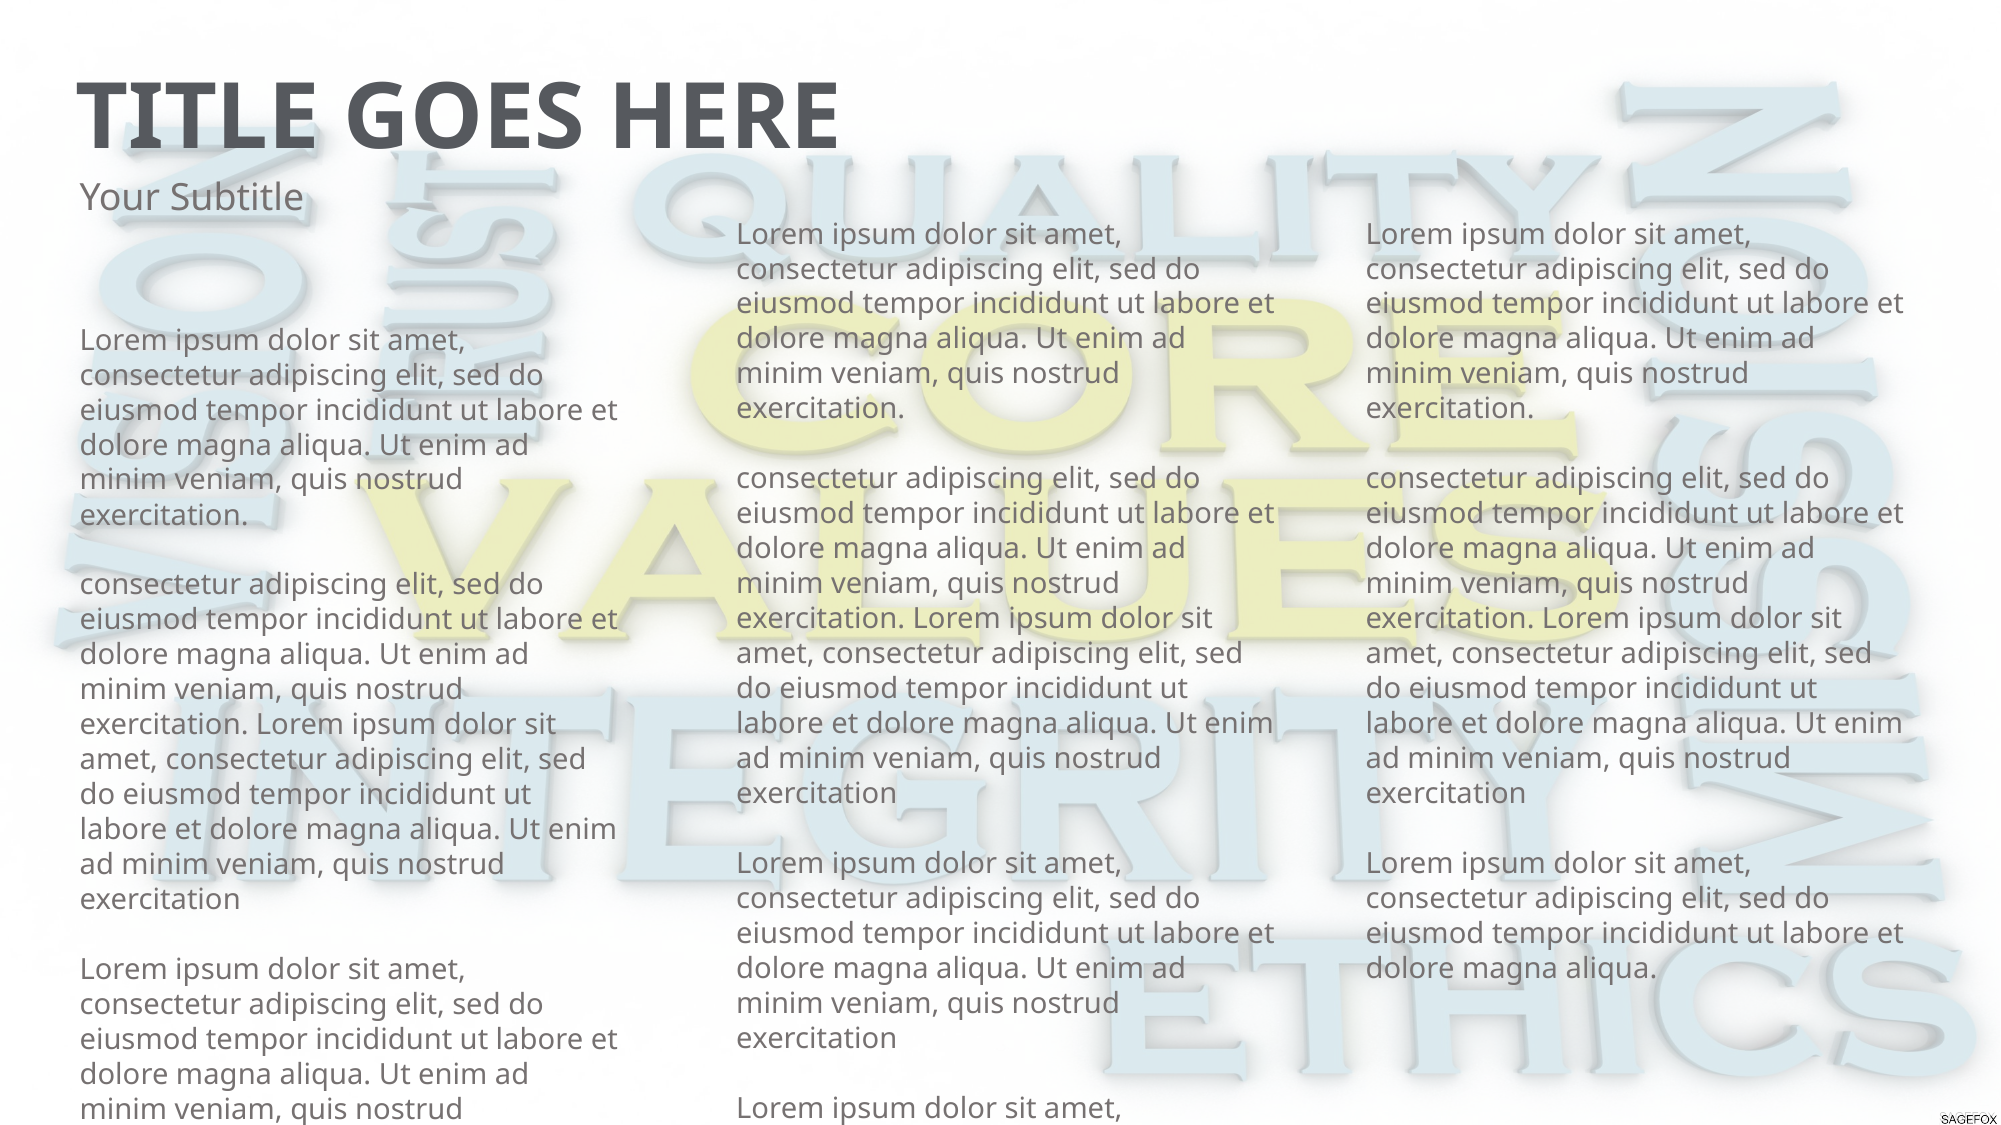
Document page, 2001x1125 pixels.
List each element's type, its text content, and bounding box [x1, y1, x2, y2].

text_box Lorem ipsum dolor sit amet, consectetur adipiscing elit, sed do eiusmod tempor incididunt ut labore et dolore magna aliqua. Ut enim ad minim veniam, quis nostrud exercitation. consectetur adipiscing elit, sed do eiusmod tempor incididunt ut labore et dolore magna aliqua. Ut enim ad minim veniam, quis nostrud exercitation. Lorem ipsum dolor sit amet, consectetur adipiscing elit, sed do eiusmod tempor incididunt ut labore et dolore magna aliqua. Ut enim ad minim veniam, quis nostrud exercitation Lorem ipsum dolor sit amet, consectetur adipiscing elit, sed do eiusmod tempor incididunt ut labore et dolore magna aliqua. Ut enim ad minim veniam, quis nostrud exercitation. [64, 313, 635, 1125]
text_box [60, 49, 1020, 227]
text_box Lorem ipsum dolor sit amet, consectetur adipiscing elit, sed do eiusmod tempor incididunt ut labore et dolore magna aliqua. Ut enim ad minim veniam, quis nostrud exercitation. consectetur adipiscing elit, sed do eiusmod tempor incididunt ut labore et dolore magna aliqua. Ut enim ad minim veniam, quis nostrud exercitation. Lorem ipsum dolor sit amet, consectetur adipiscing elit, sed do eiusmod tempor incididunt ut labore et dolore magna aliqua. Ut enim ad minim veniam, quis nostrud exercitation Lorem ipsum dolor sit amet, consectetur adipiscing elit, sed do eiusmod tempor incididunt ut labore et dolore magna aliqua. [1350, 207, 1921, 992]
text_box Lorem ipsum dolor sit amet, consectetur adipiscing elit, sed do eiusmod tempor incididunt ut labore et dolore magna aliqua. Ut enim ad minim veniam, quis nostrud exercitation. consectetur adipiscing elit, sed do eiusmod tempor incididunt ut labore et dolore magna aliqua. Ut enim ad minim veniam, quis nostrud exercitation. Lorem ipsum dolor sit amet, consectetur adipiscing elit, sed do eiusmod tempor incididunt ut labore et dolore magna aliqua. Ut enim ad minim veniam, quis nostrud exercitation Lorem ipsum dolor sit amet, consectetur adipiscing elit, sed do eiusmod tempor incididunt ut labore et dolore magna aliqua. Ut enim ad minim veniam, quis nostrud exercitation Lorem ipsum dolor sit amet, consectetur adipiscing elit, sed do eiusmod. [721, 207, 1292, 1125]
picture [1938, 1114, 1999, 1125]
